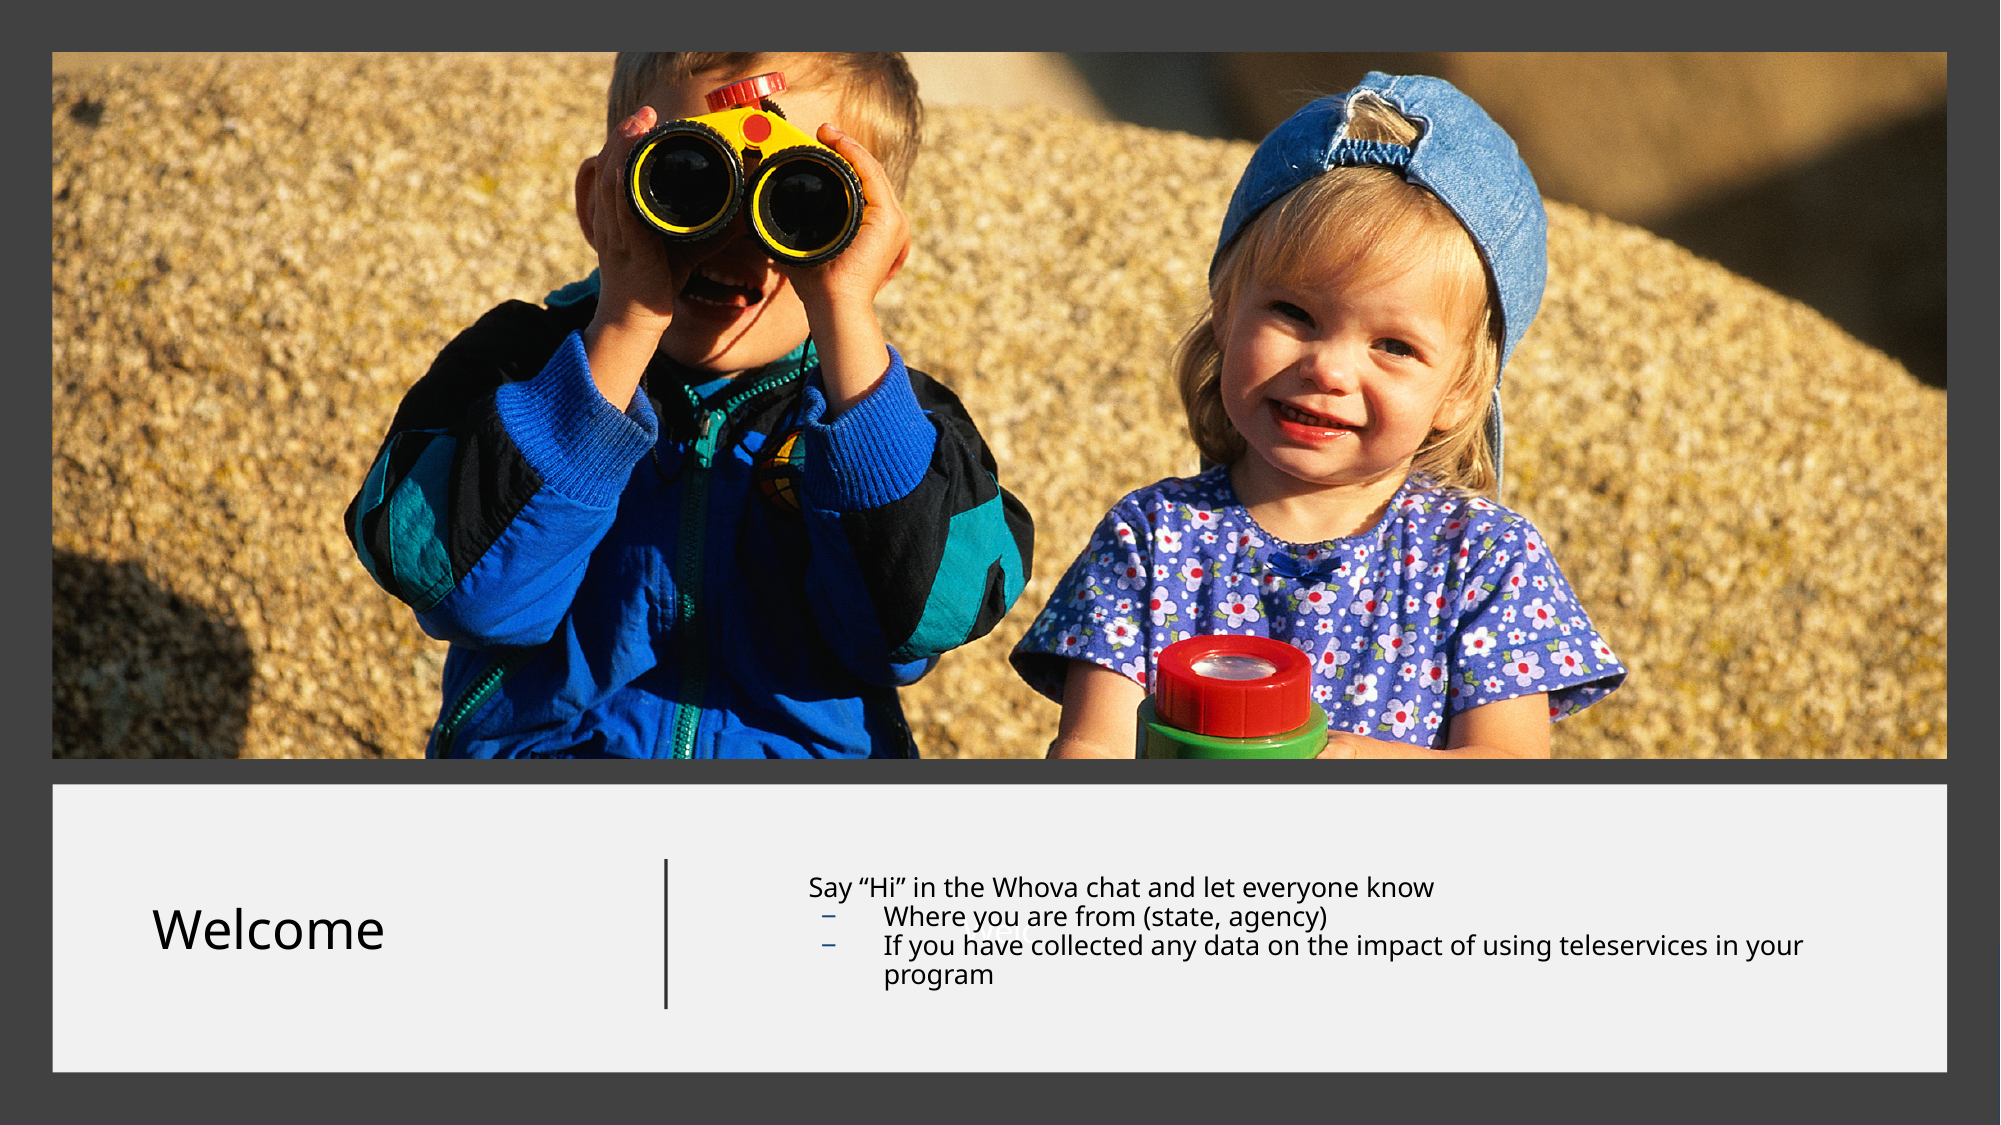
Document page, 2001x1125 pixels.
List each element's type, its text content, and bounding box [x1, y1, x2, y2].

list Say “Hi” in the Whova chat and let everyone know Where you are from (state, agency) If you have collected any data on the impact of using teleservices in your program [718, 821, 1863, 1043]
picture [52, 52, 1948, 759]
title Welcome [138, 821, 612, 1043]
text_box [0, 0, 2000, 1125]
text_box Welc [52, 784, 1948, 1073]
